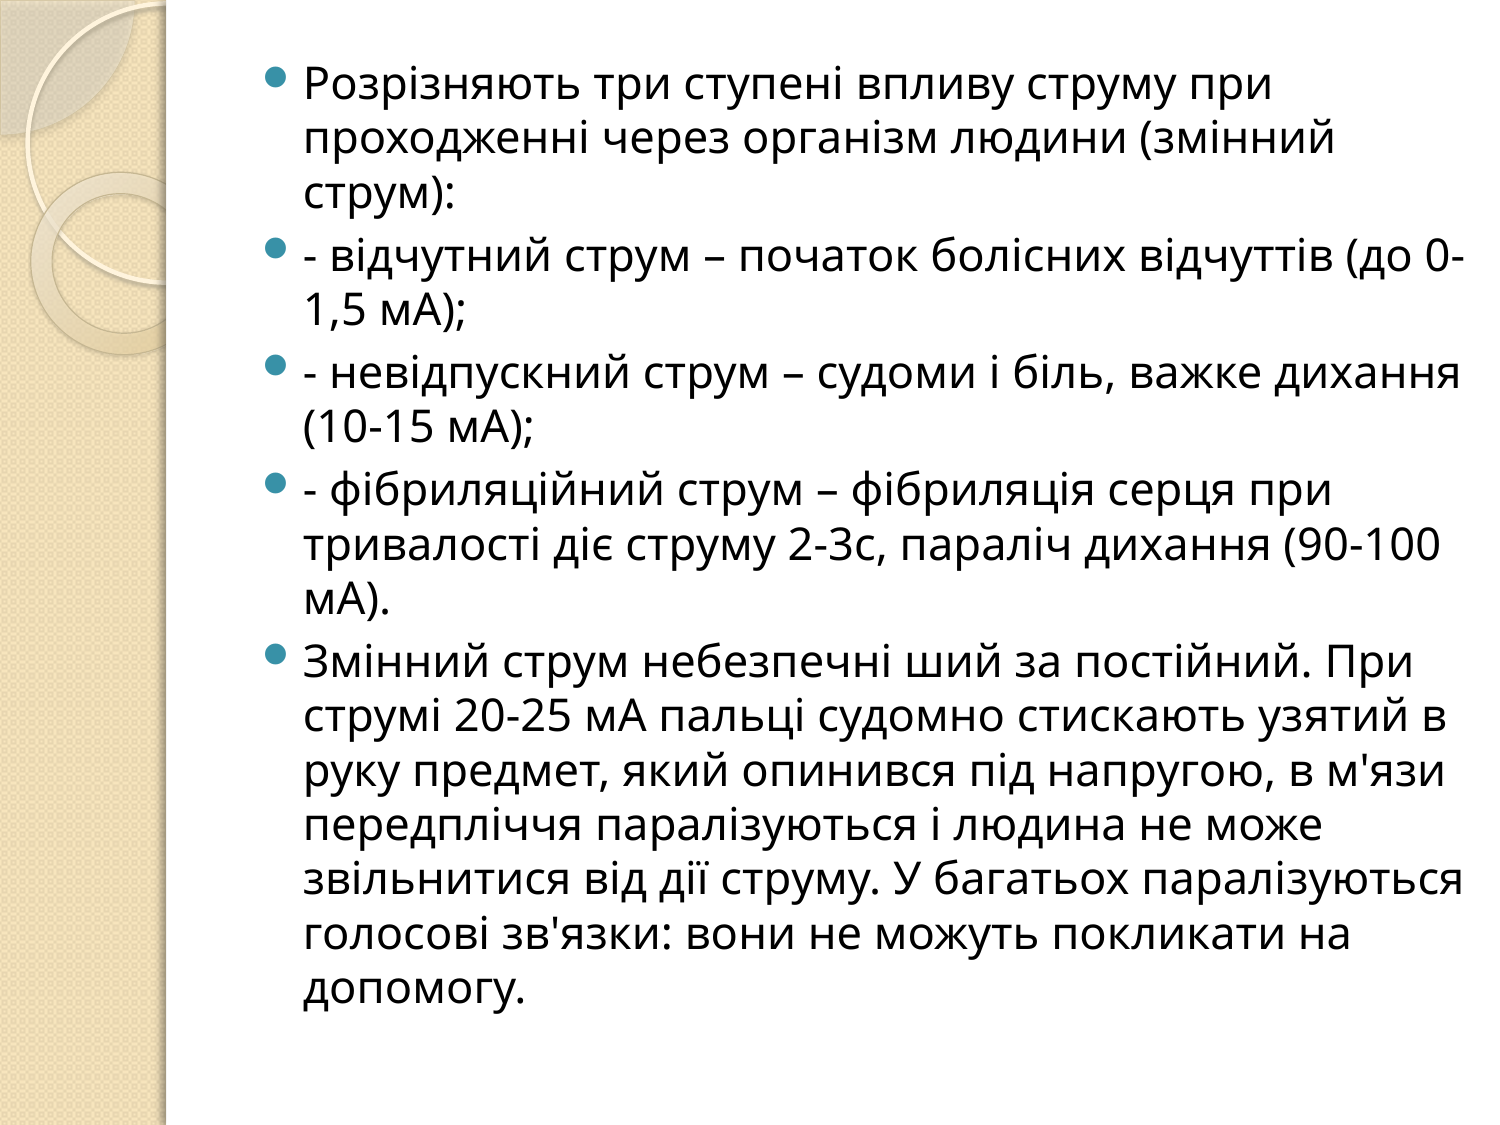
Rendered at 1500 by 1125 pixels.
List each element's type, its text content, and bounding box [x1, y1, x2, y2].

list Розрізняють три ступені впливу струму при проходженні через організм людини (змінний струм): - відчутний струм – початок болісних відчуттів (до 0-1,5 мА); - невідпускний струм – судоми і біль, важке дихання (10-15 мА); - фібриляційний струм – фібриляція серця при тривалості діє струму 2-3с, параліч дихання (90-100 мА). Змінний струм небезпечні ший за постійний. При струмі 20-25 мА пальці судомно стискають узятий в руку предмет, який опинився під напругою, в м'язи передпліччя паралізуються і людина не може звільнитися від дії струму. У багатьох паралізуються голосові зв'язки: вони не можуть покликати на допомогу. [235, 46, 1500, 1025]
